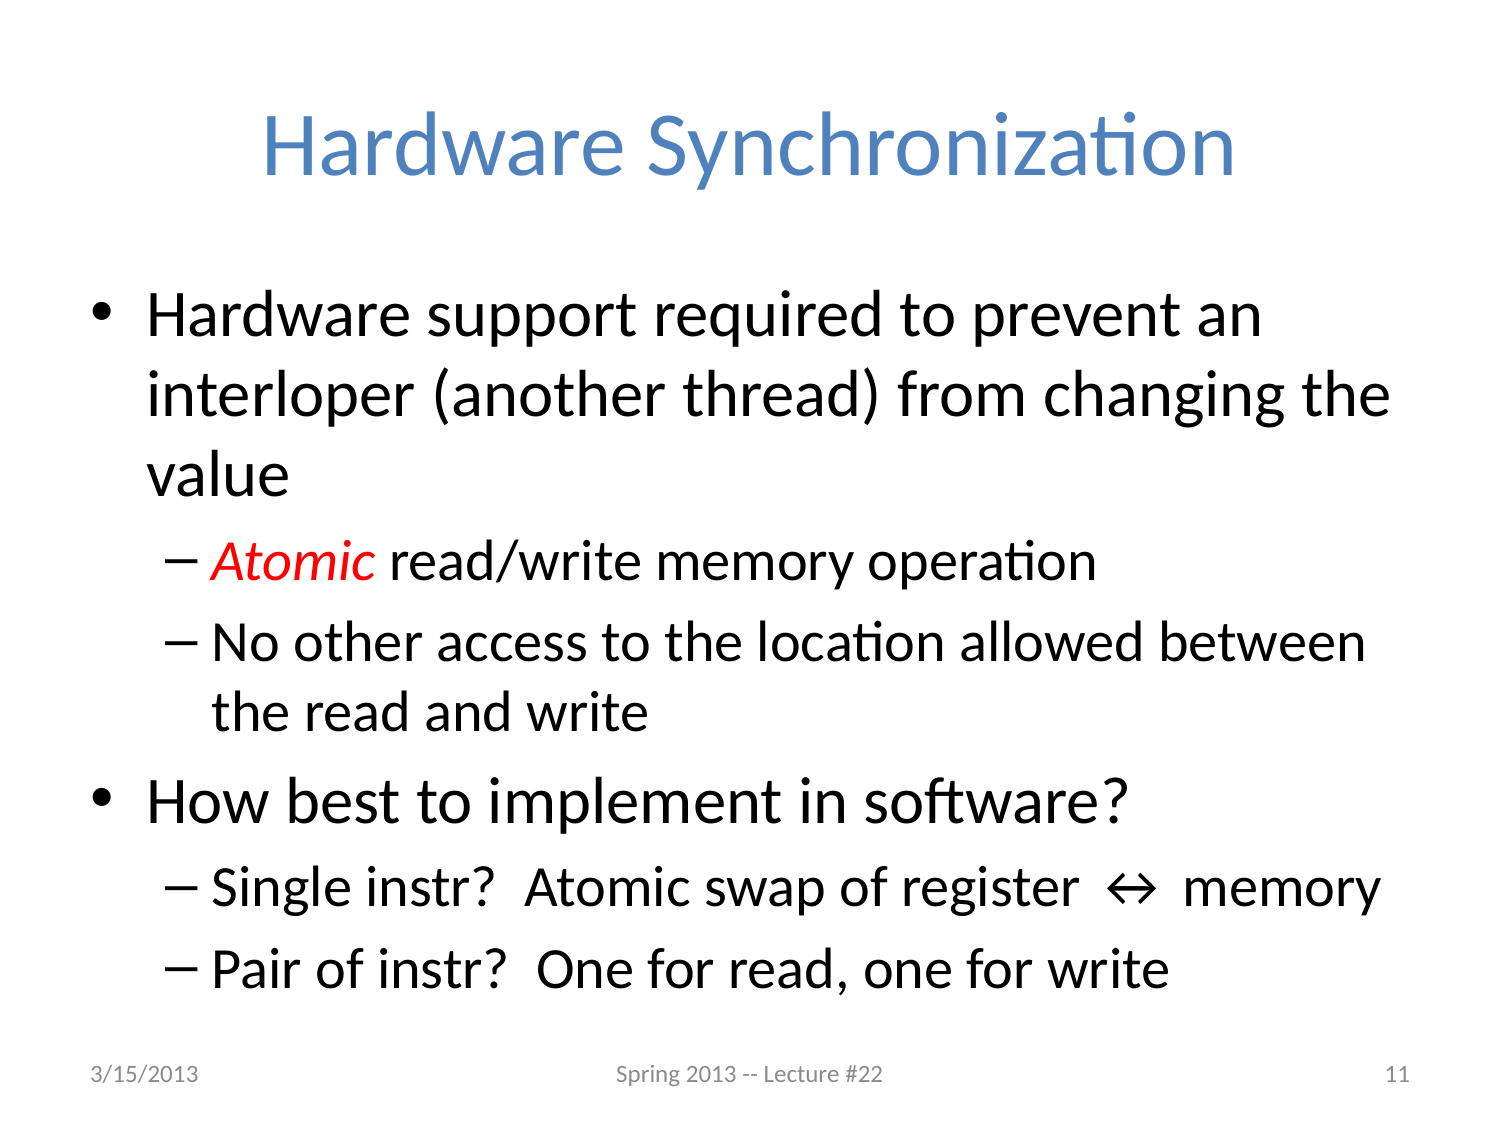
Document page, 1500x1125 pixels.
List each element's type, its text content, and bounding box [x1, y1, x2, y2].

footer Spring 2013 -- Lecture #22 [512, 1042, 988, 1103]
list Hardware support required to prevent an interloper (another thread) from changing the value Atomic read/write memory operation No other access to the location allowed between the read and write How best to implement in software? Single instr? Atomic swap of register ↔ memory Pair of instr? One for read, one for write [75, 262, 1425, 1073]
title Hardware Synchronization [75, 45, 1425, 233]
slide_number 11 [1074, 1042, 1425, 1103]
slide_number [75, 1042, 425, 1103]
